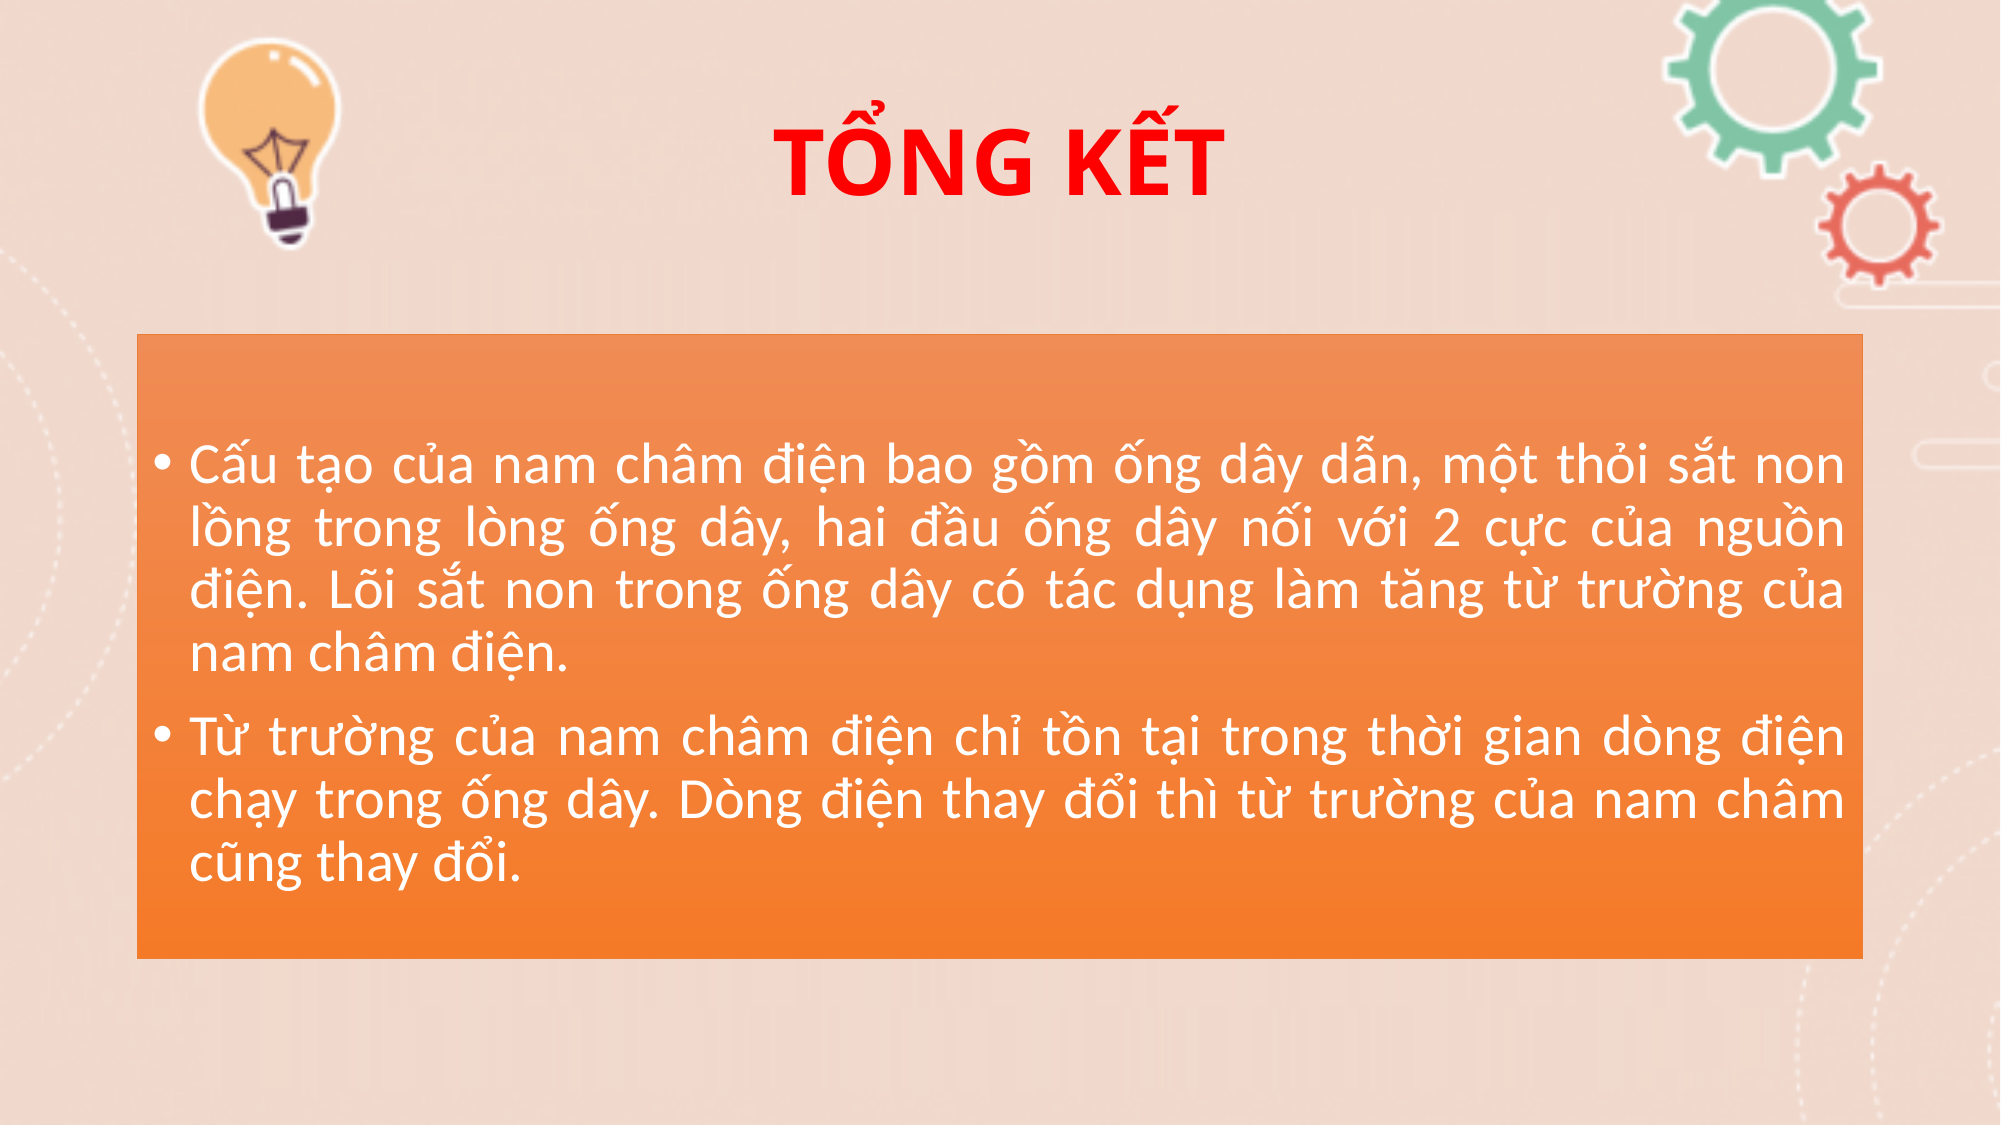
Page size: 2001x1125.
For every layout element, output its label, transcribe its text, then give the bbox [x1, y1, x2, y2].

list Cấu tạo của nam châm điện bao gồm ống dây dẫn, một thỏi sắt non lồng trong lòng ống dây, hai đầu ống dây nối với 2 cực của nguồn điện. Lõi sắt non trong ống dây có tác dụng làm tăng từ trường của nam châm điện. Từ trường của nam châm điện chỉ tồn tại trong thời gian dòng điện chạy trong ống dây. Dòng điện thay đổi thì từ trường của nam châm cũng thay đổi. [137, 334, 1863, 959]
picture [0, 0, 2001, 1125]
title TỔNG KẾT [628, 56, 1372, 275]
